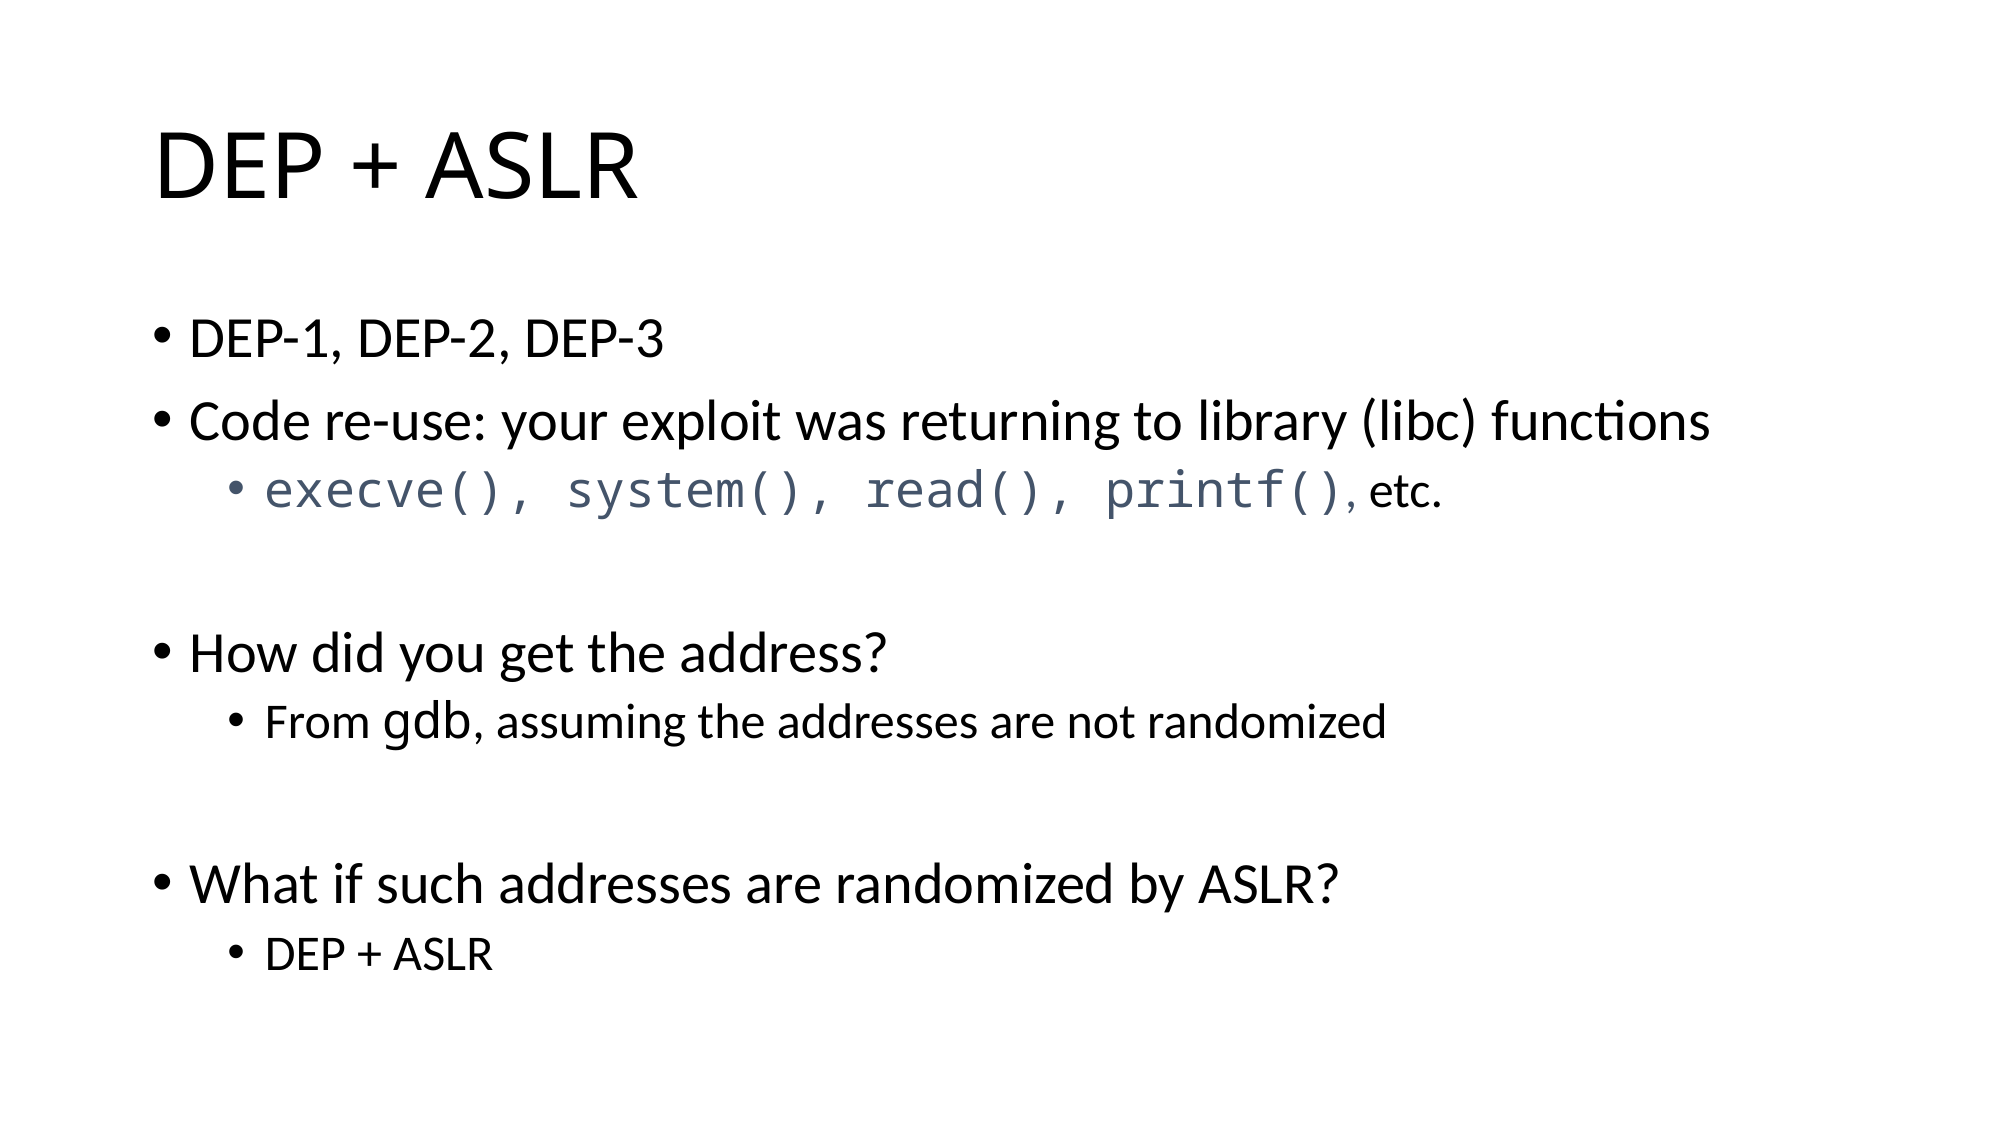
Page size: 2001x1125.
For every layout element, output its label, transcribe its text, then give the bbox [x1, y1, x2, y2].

list DEP-1, DEP-2, DEP-3 Code re-use: your exploit was returning to library (libc) functions execve(), system(), read(), printf(), etc. How did you get the address? From gdb, assuming the addresses are not randomized What if such addresses are randomized by ASLR? DEP + ASLR [137, 299, 1863, 1014]
title DEP + ASLR [137, 59, 1863, 278]
